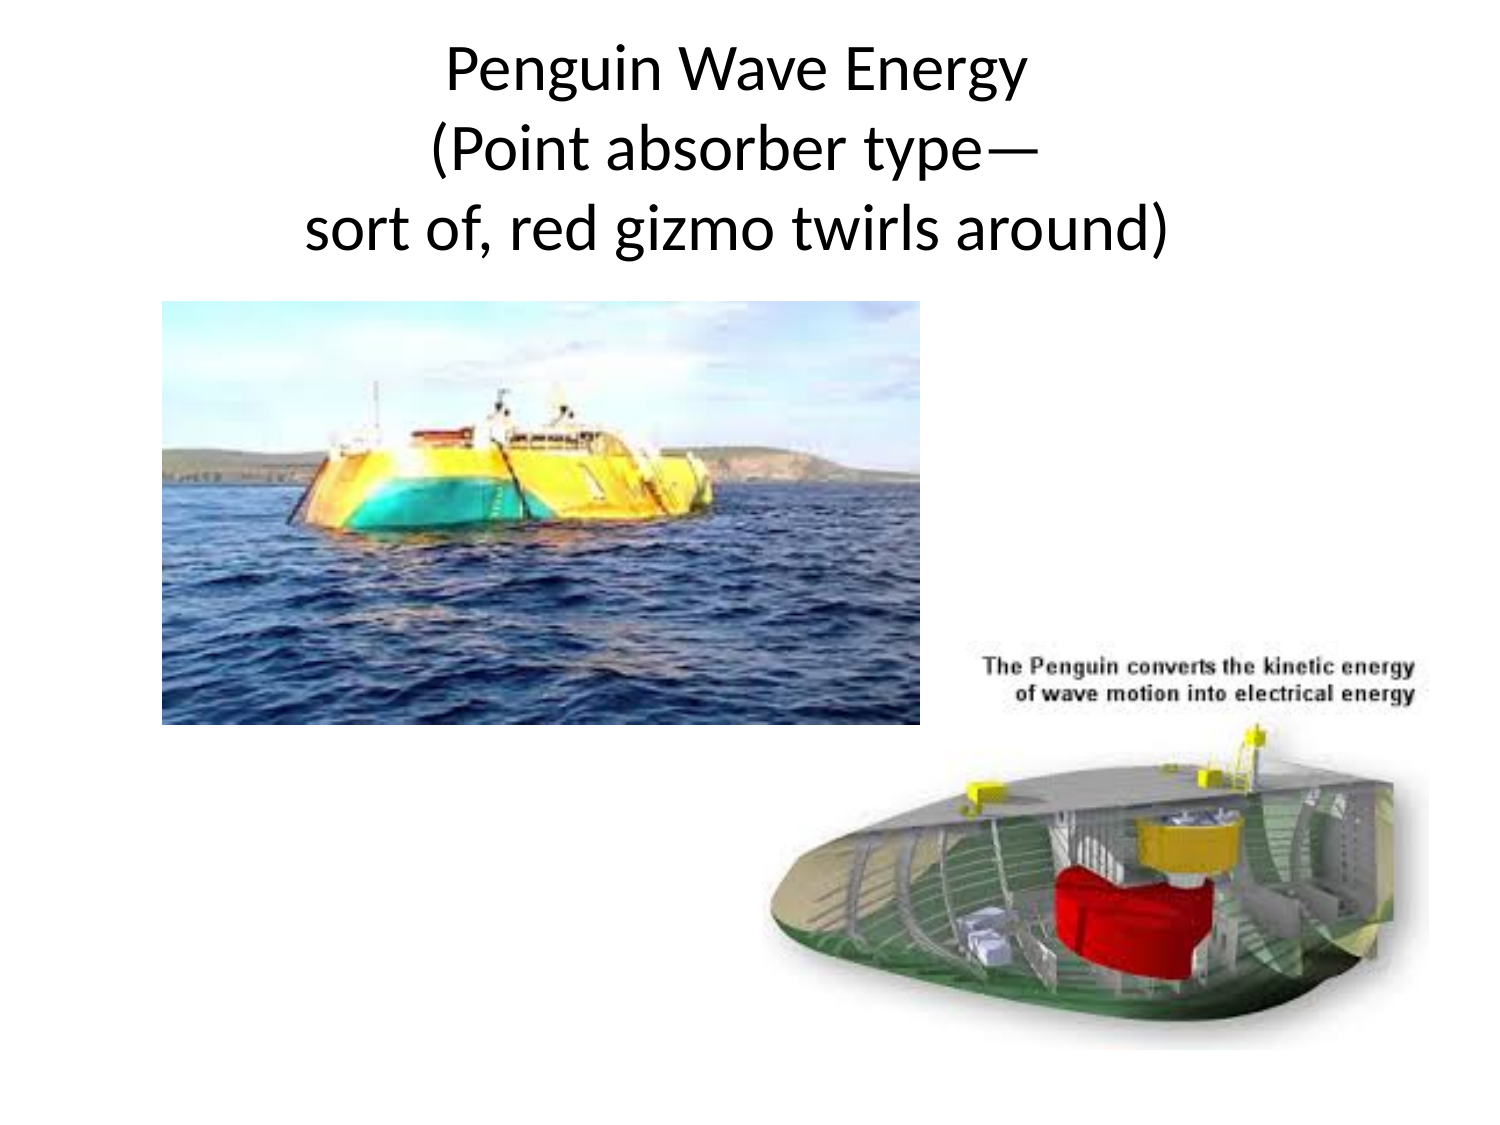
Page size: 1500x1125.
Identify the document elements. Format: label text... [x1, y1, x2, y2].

title Penguin Wave Energy (Point absorber type— sort of, red gizmo twirls around) [62, 50, 1413, 238]
picture [162, 300, 921, 726]
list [762, 641, 1430, 1051]
